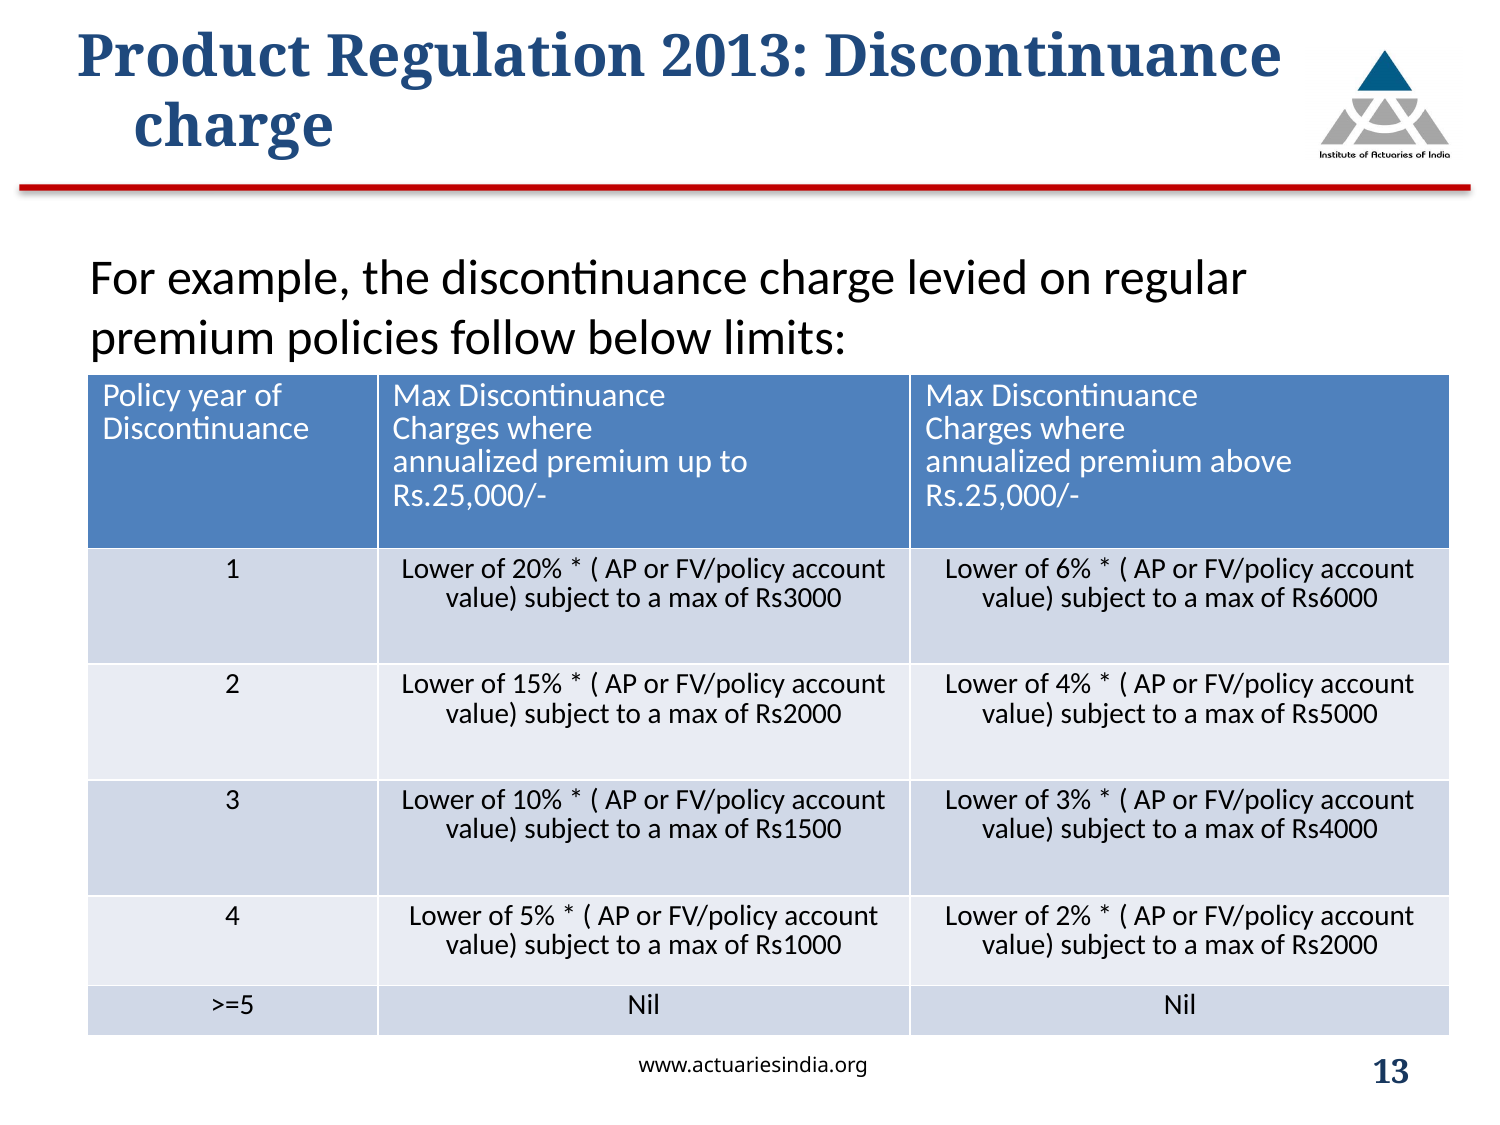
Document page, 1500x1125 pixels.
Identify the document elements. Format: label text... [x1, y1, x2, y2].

table_cell >=5 [88, 986, 377, 1035]
table_cell 3 [88, 781, 377, 895]
table_cell 1 [88, 549, 377, 663]
table_cell Lower of 5% * ( AP or FV/policy account value) subject to a max of Rs1000 [379, 897, 909, 985]
table_header Policy year of Discontinuance [88, 375, 377, 548]
table_cell Lower of 10% * ( AP or FV/policy account value) subject to a max of Rs1500 [379, 781, 909, 895]
table_cell Nil [911, 986, 1449, 1035]
table_cell Lower of 6% * ( AP or FV/policy account value) subject to a max of Rs6000 [911, 549, 1449, 663]
table_cell 2 [88, 665, 377, 779]
footer www.actuariesindia.org [3, 1062, 1500, 1123]
table_header Max Discontinuance Charges where annualized premium above Rs.25,000/- [911, 375, 1449, 548]
table_cell Lower of 20% * ( AP or FV/policy account value) subject to a max of Rs3000 [379, 549, 909, 663]
table_cell 4 [88, 897, 377, 985]
table_cell Nil [379, 986, 909, 1035]
table_cell Lower of 2% * ( AP or FV/policy account value) subject to a max of Rs2000 [911, 897, 1449, 985]
text_box For example, the discontinuance charge levied on regular premium policies follow below limits: [74, 237, 1413, 373]
picture [1413, 45, 1463, 160]
table_cell Lower of 4% * ( AP or FV/policy account value) subject to a max of Rs5000 [911, 665, 1449, 779]
table_cell Lower of 15% * ( AP or FV/policy account value) subject to a max of Rs2000 [379, 665, 909, 779]
table_cell Lower of 3% * ( AP or FV/policy account value) subject to a max of Rs4000 [911, 781, 1449, 895]
table_header Max Discontinuance Charges where annualized premium up to Rs.25,000/- [379, 375, 909, 548]
slide_number 13 [1074, 1042, 1425, 1103]
title Product Regulation 2013: Discontinuance charge [62, 0, 1413, 182]
